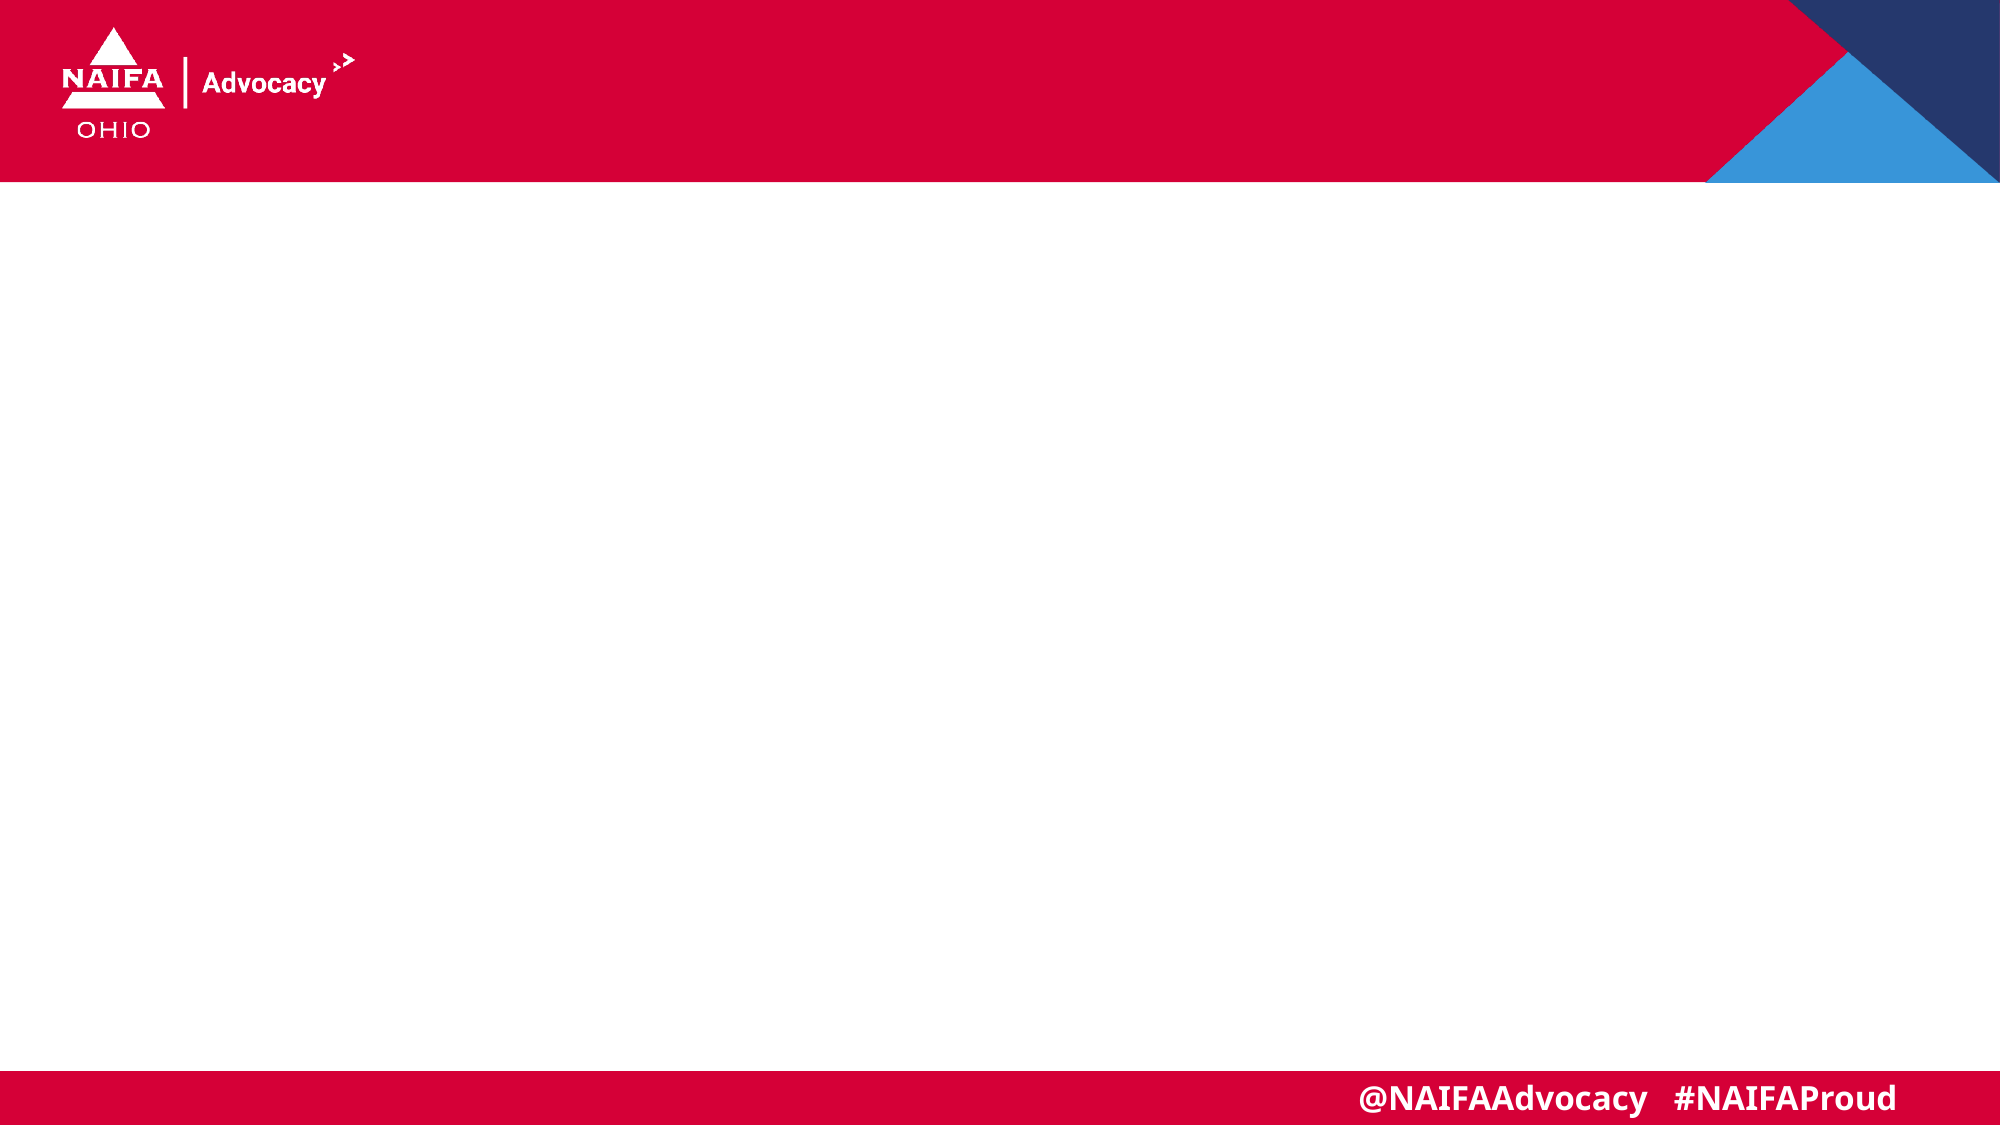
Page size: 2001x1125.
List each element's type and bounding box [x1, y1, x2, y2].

picture [45, 0, 367, 196]
picture [1704, 0, 2000, 183]
